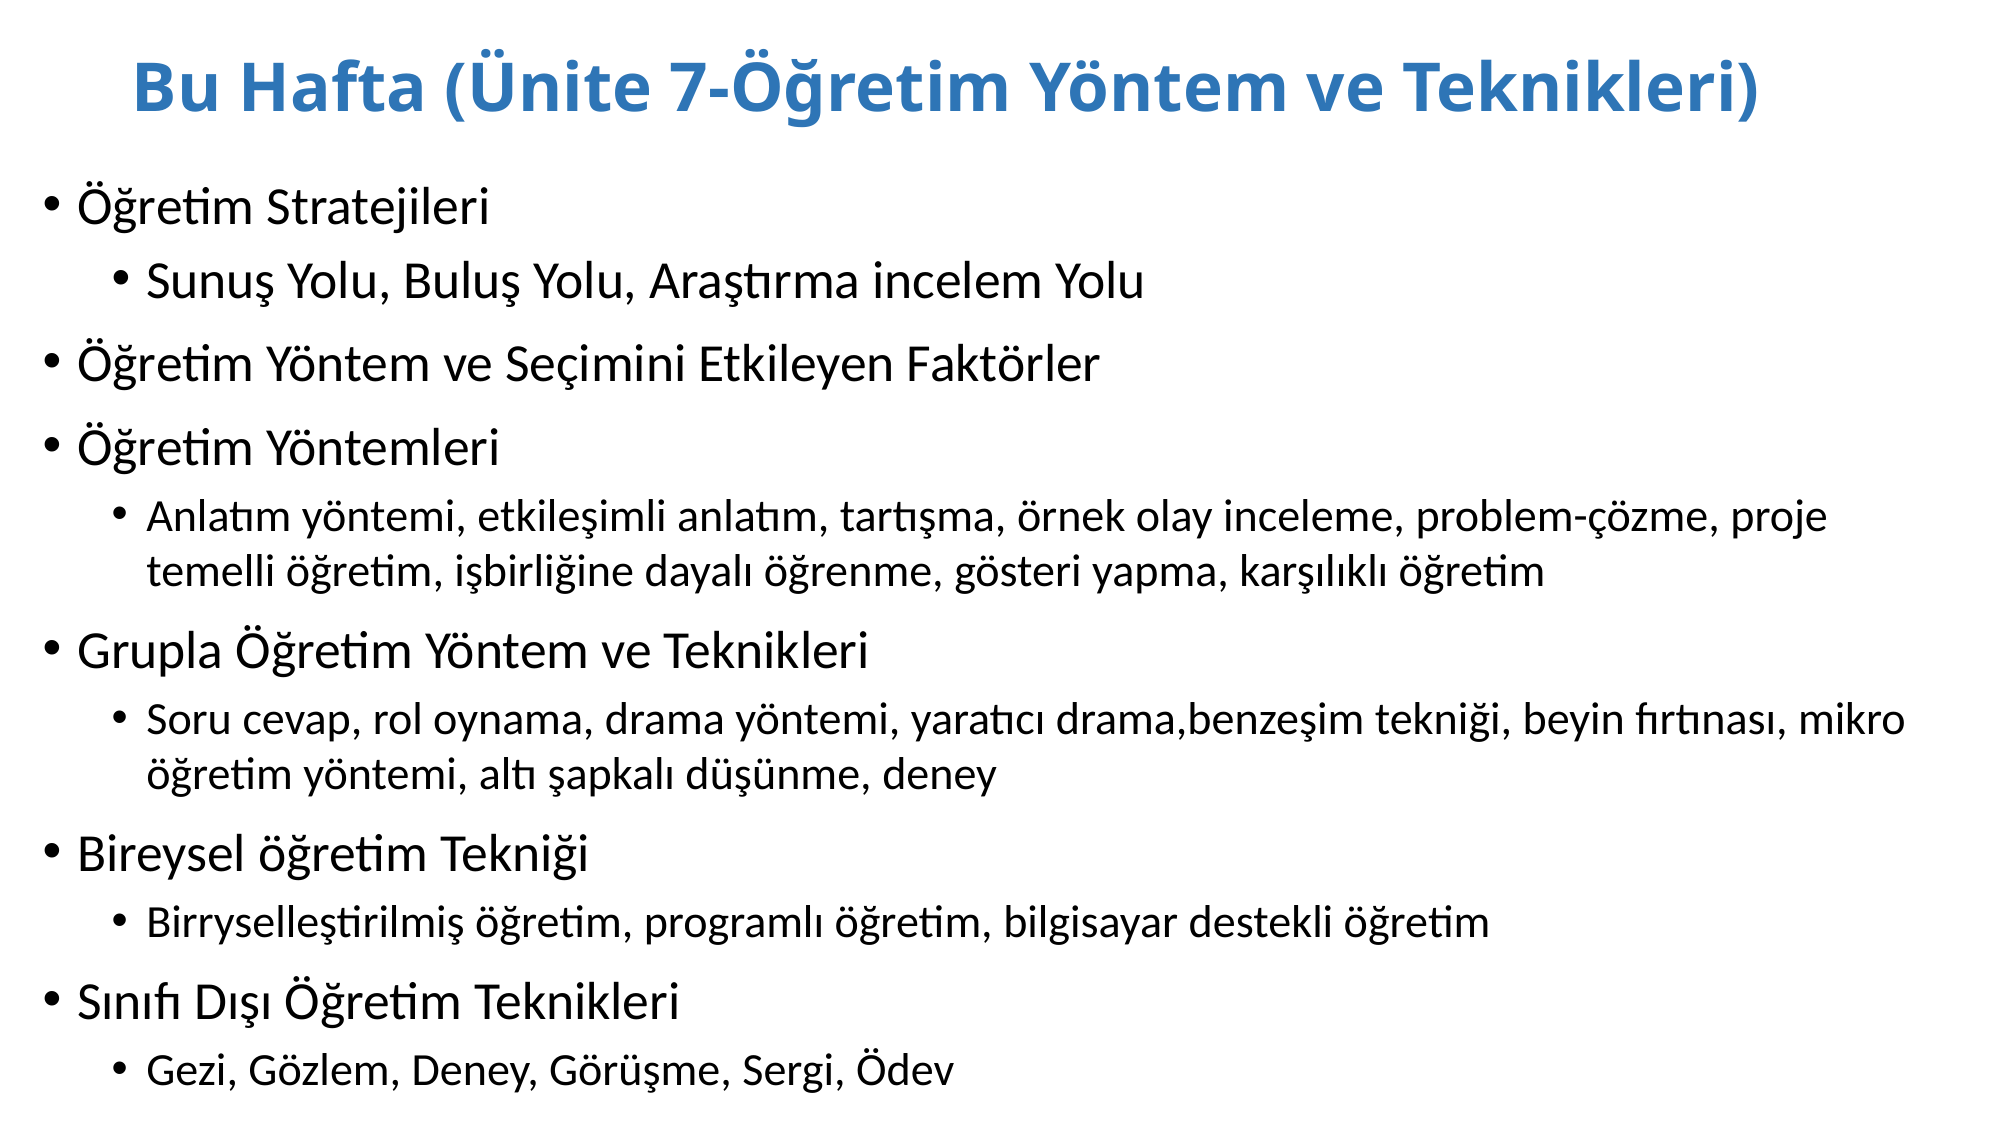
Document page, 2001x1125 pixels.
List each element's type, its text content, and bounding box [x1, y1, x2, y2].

list Öğretim Stratejileri Sunuş Yolu, Buluş Yolu, Araştırma incelem Yolu Öğretim Yöntem ve Seçimini Etkileyen Faktörler Öğretim Yöntemleri Anlatım yöntemi, etkileşimli anlatım, tartışma, örnek olay inceleme, problem-çözme, proje temelli öğretim, işbirliğine dayalı öğrenme, gösteri yapma, karşılıklı öğretim Grupla Öğretim Yöntem ve Teknikleri Soru cevap, rol oynama, drama yöntemi, yaratıcı drama,benzeşim tekniği, beyin fırtınası, mikro öğretim yöntemi, altı şapkalı düşünme, deney Bireysel öğretim Tekniği Birryselleştirilmiş öğretim, programlı öğretim, bilgisayar destekli öğretim Sınıfı Dışı Öğretim Teknikleri Gezi, Gözlem, Deney, Görüşme, Sergi, Ödev [27, 163, 1955, 1109]
title Bu Hafta (Ünite 7-Öğretim Yöntem ve Teknikleri) [47, 15, 1845, 163]
